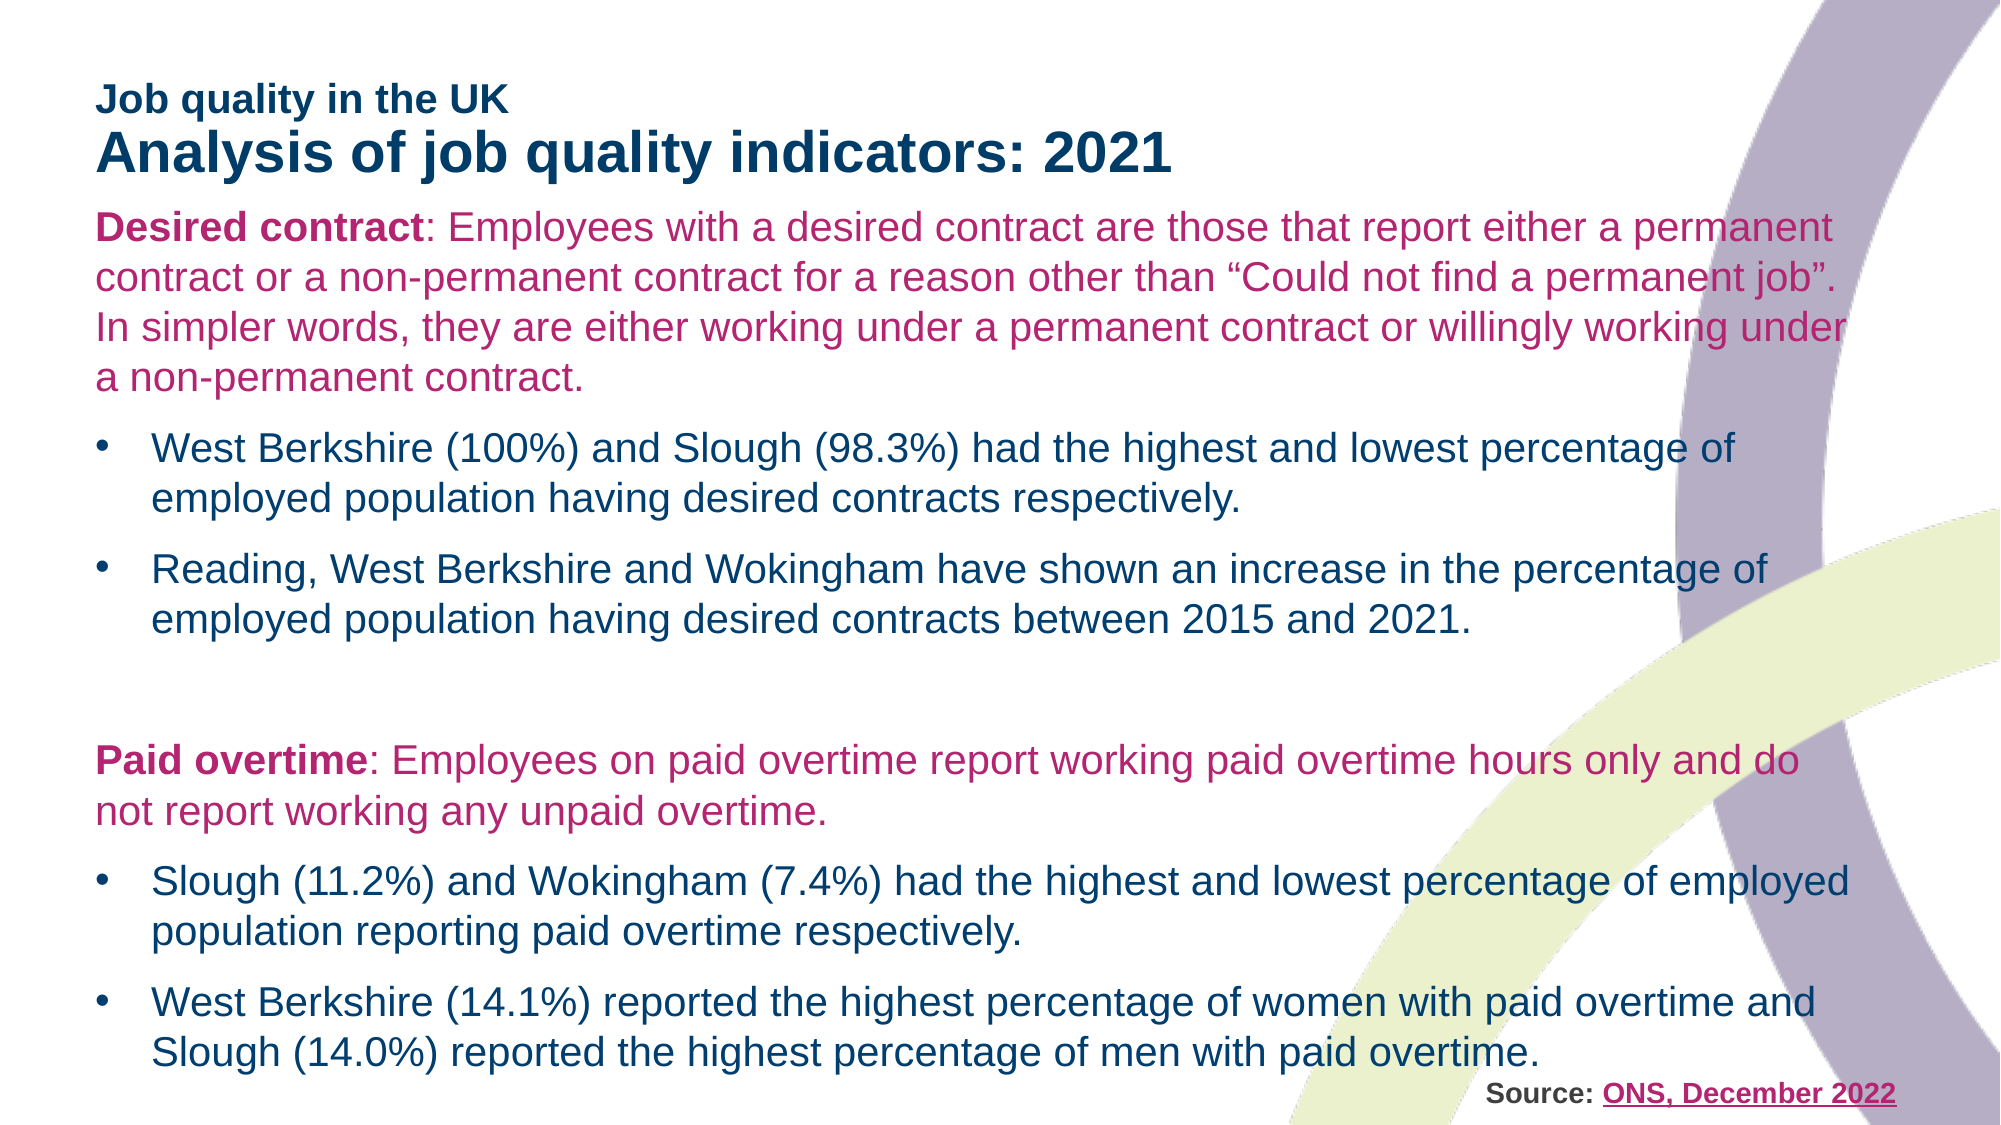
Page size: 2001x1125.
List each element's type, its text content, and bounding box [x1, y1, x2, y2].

picture [1217, 0, 2000, 1125]
list Desired contract: Employees with a desired contract are those that report either a permanent contract or a non-permanent contract for a reason other than “Could not find a permanent job”. In simpler words, they are either working under a permanent contract or willingly working under a non-permanent contract. West Berkshire (100%) and Slough (98.3%) had the highest and lowest percentage of employed population having desired contracts respectively. Reading, West Berkshire and Wokingham have shown an increase in the percentage of employed population having desired contracts between 2015 and 2021. Paid overtime: Employees on paid overtime report working paid overtime hours only and do not report working any unpaid overtime. Slough (11.2%) and Wokingham (7.4%) had the highest and lowest percentage of employed population reporting paid overtime respectively. West Berkshire (14.1%) reported the highest percentage of women with paid overtime and Slough (14.0%) reported the highest percentage of men with paid overtime. [79, 192, 1884, 1082]
title Job quality in the UK Analysis of job quality indicators: 2021 [79, 36, 1355, 192]
text_box Source: ONS, December 2022 [1470, 1067, 1980, 1117]
